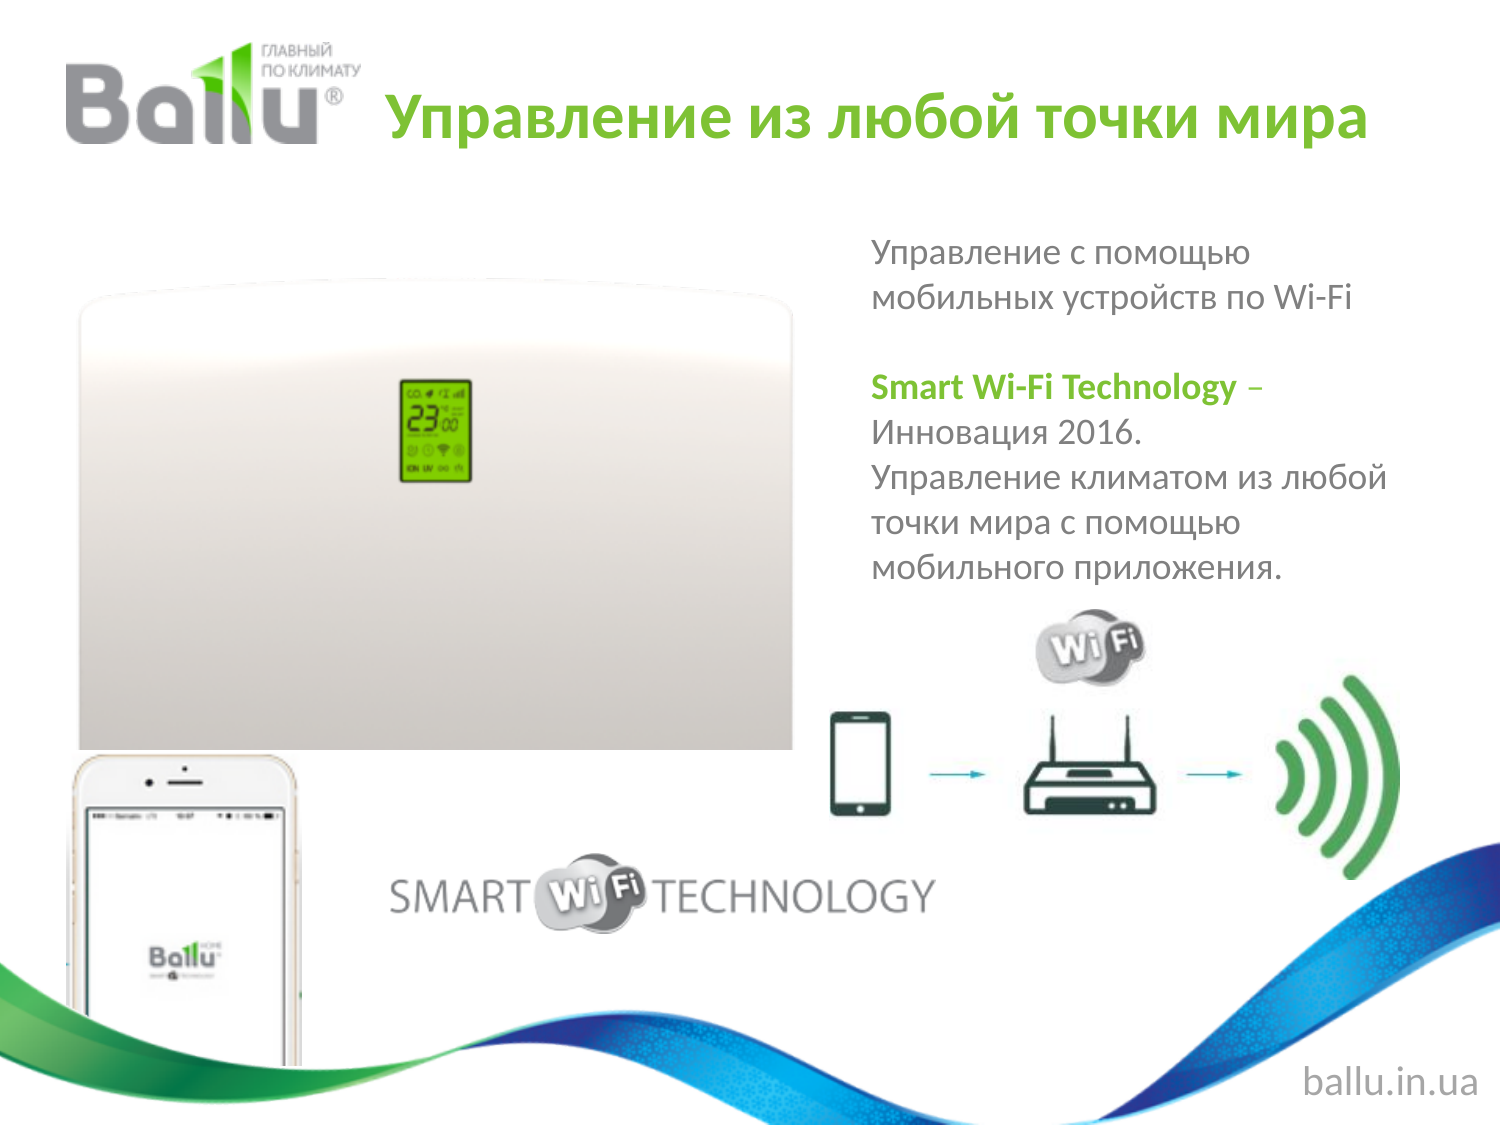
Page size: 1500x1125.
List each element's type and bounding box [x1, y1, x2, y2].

text_box [0, 42, 1500, 1125]
picture [66, 249, 796, 751]
picture [389, 609, 1400, 934]
